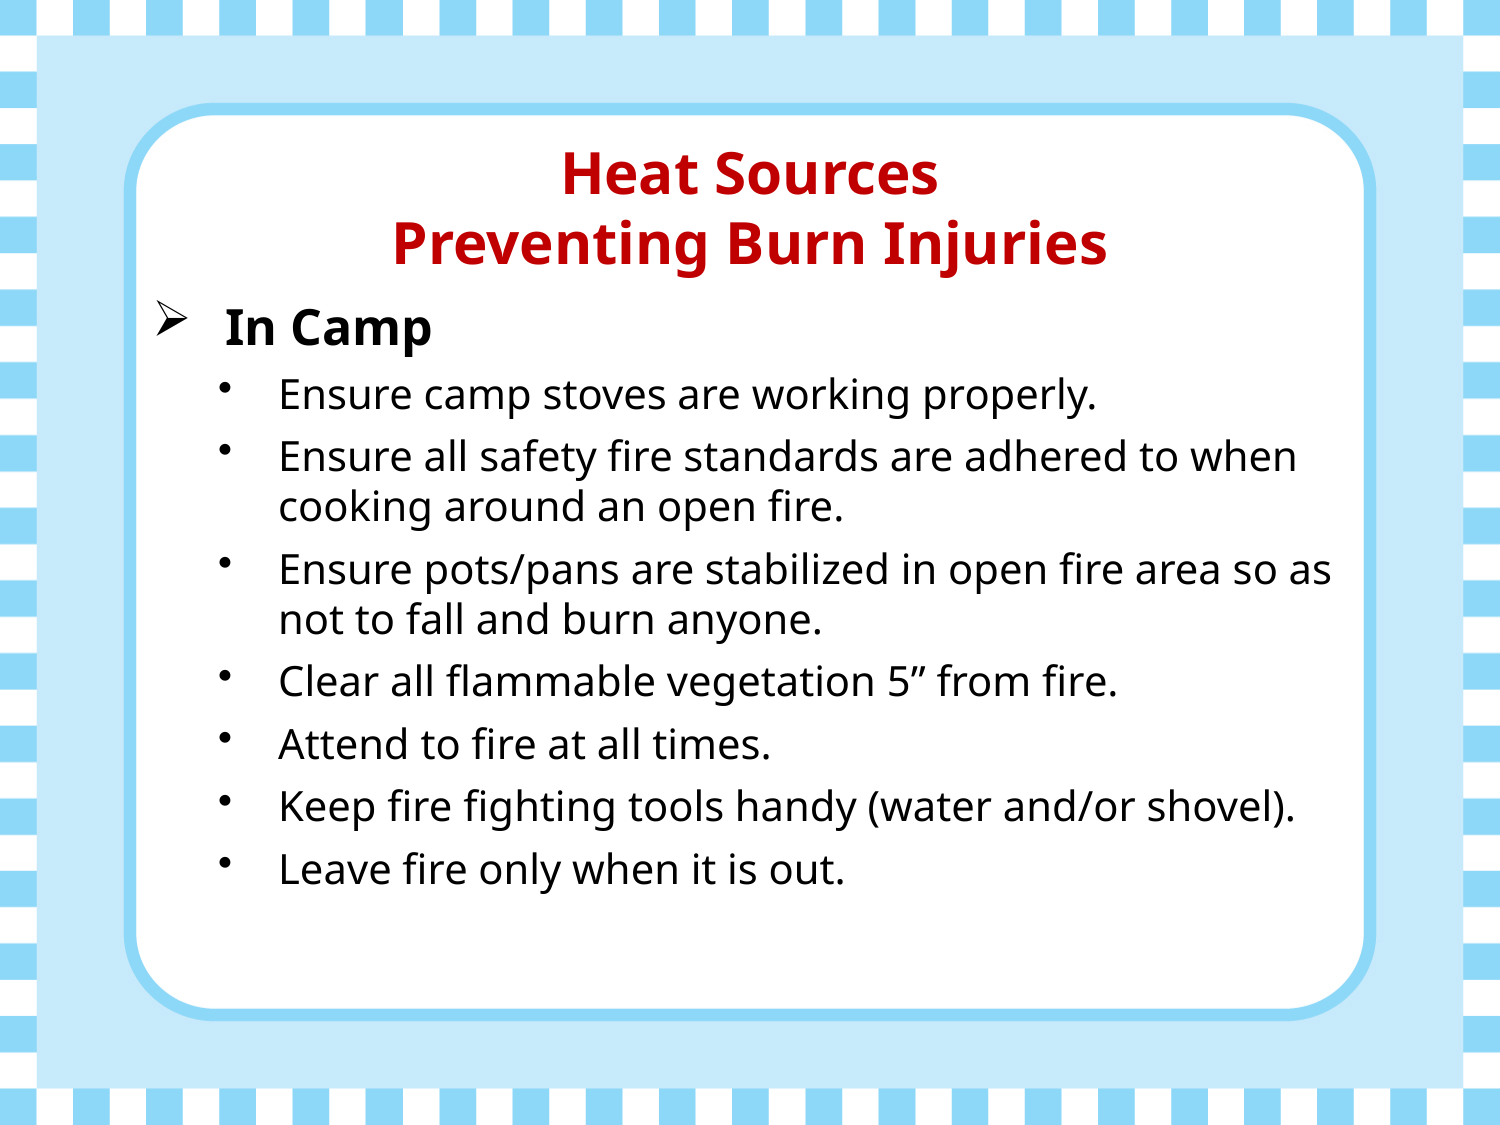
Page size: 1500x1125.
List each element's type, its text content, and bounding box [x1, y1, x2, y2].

title Heat Sources Preventing Burn Injuries [249, 137, 1250, 275]
list In Camp Ensure camp stoves are working properly. Ensure all safety fire standards are adhered to when cooking around an open fire. Ensure pots/pans are stabilized in open fire area so as not to fall and burn anyone. Clear all flammable vegetation 5” from fire. Attend to fire at all times. Keep fire fighting tools handy (water and/or shovel). Leave fire only when it is out. [137, 287, 1363, 925]
picture [0, 0, 1500, 1125]
